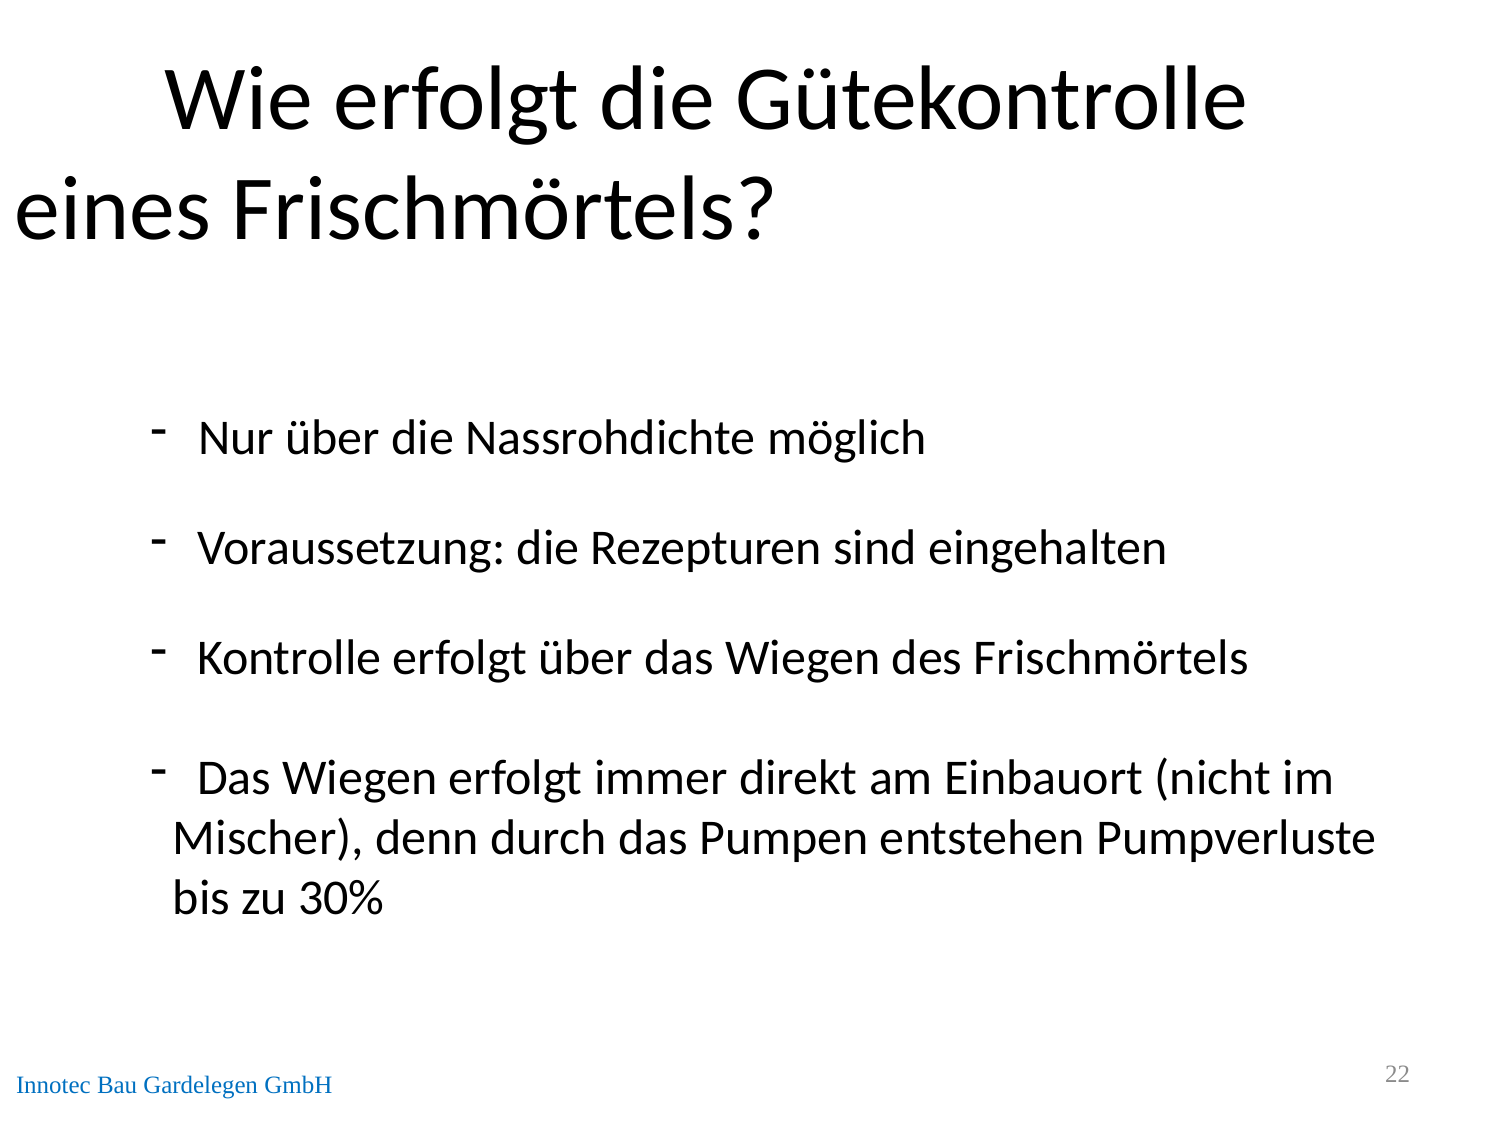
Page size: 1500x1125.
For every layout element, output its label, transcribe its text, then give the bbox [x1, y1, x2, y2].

text_box Wie erfolgt die Gütekontrolle eines Frischmörtels? [0, 30, 1471, 266]
footer Innotec Bau Gardelegen GmbH [0, 1042, 349, 1125]
text_box Nur über die Nassrohdichte möglich Voraussetzung: die Rezepturen sind eingehalten Kontrolle erfolgt über das Wiegen des Frischmörtels Das Wiegen erfolgt immer direkt am Einbauort (nicht im Mischer), denn durch das Pumpen entstehen Pumpverluste bis zu 30% [135, 397, 1459, 932]
slide_number 22 [1074, 1042, 1425, 1103]
